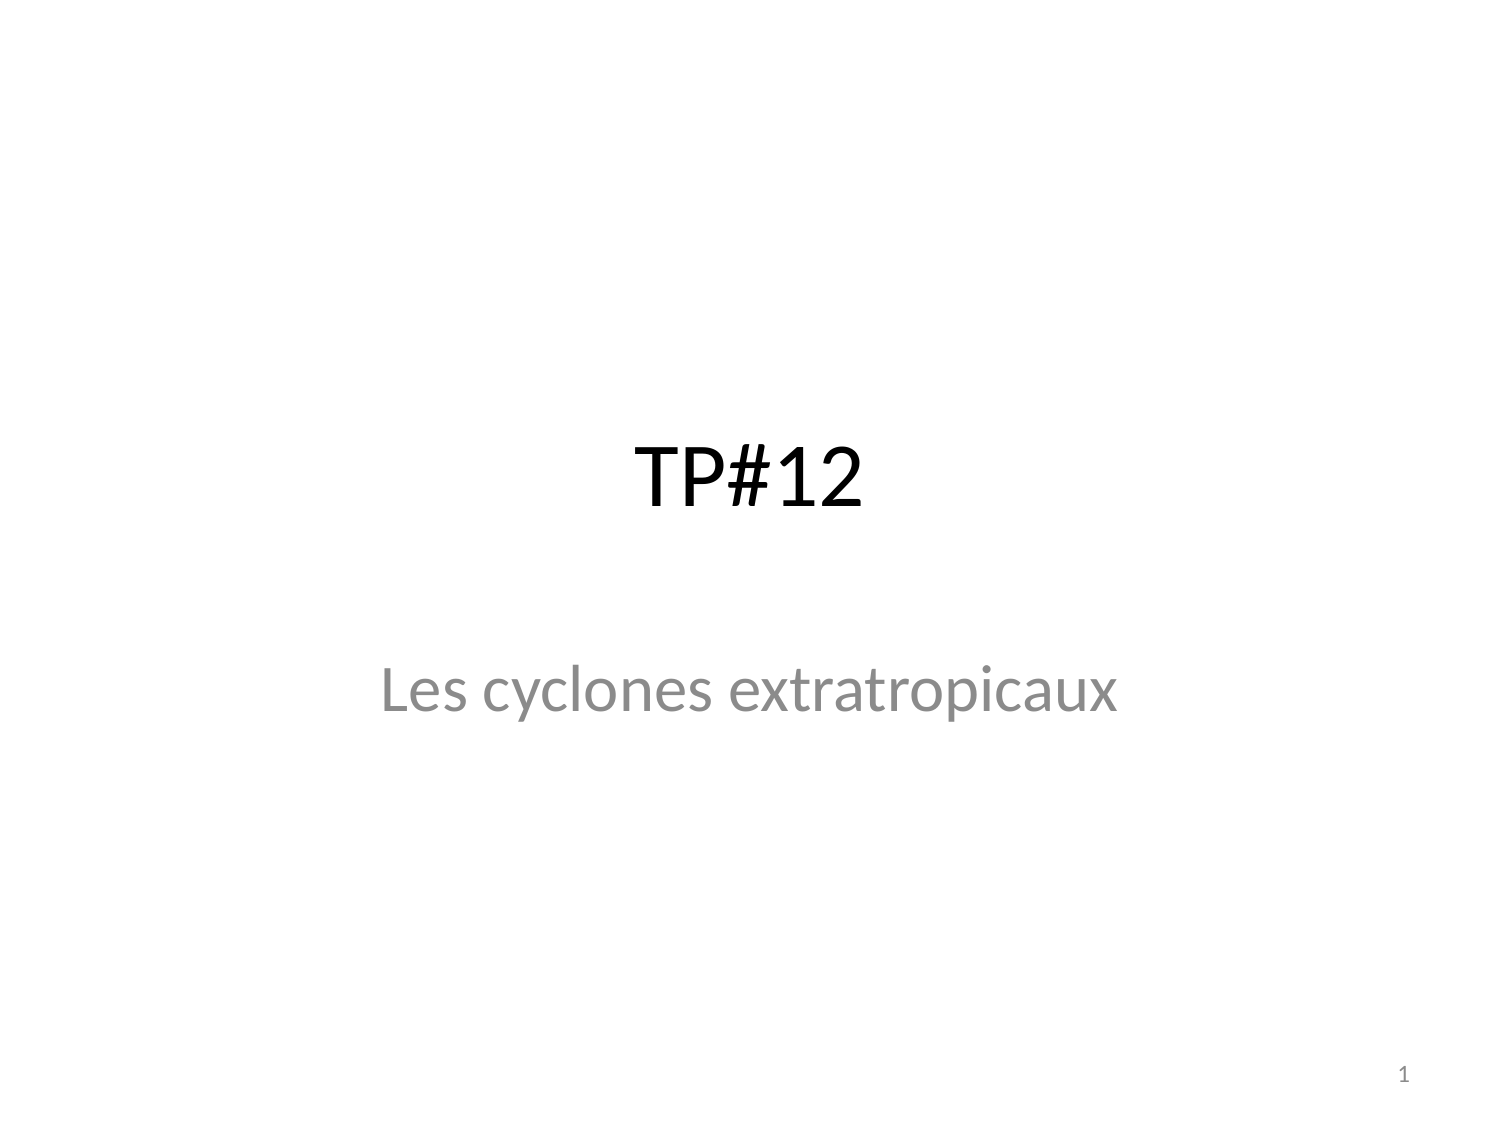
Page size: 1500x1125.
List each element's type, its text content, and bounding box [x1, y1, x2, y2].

slide_number 1 [1074, 1042, 1425, 1103]
title TP#12 [112, 349, 1388, 591]
subtitle Les cyclones extratropicaux [225, 637, 1275, 925]
